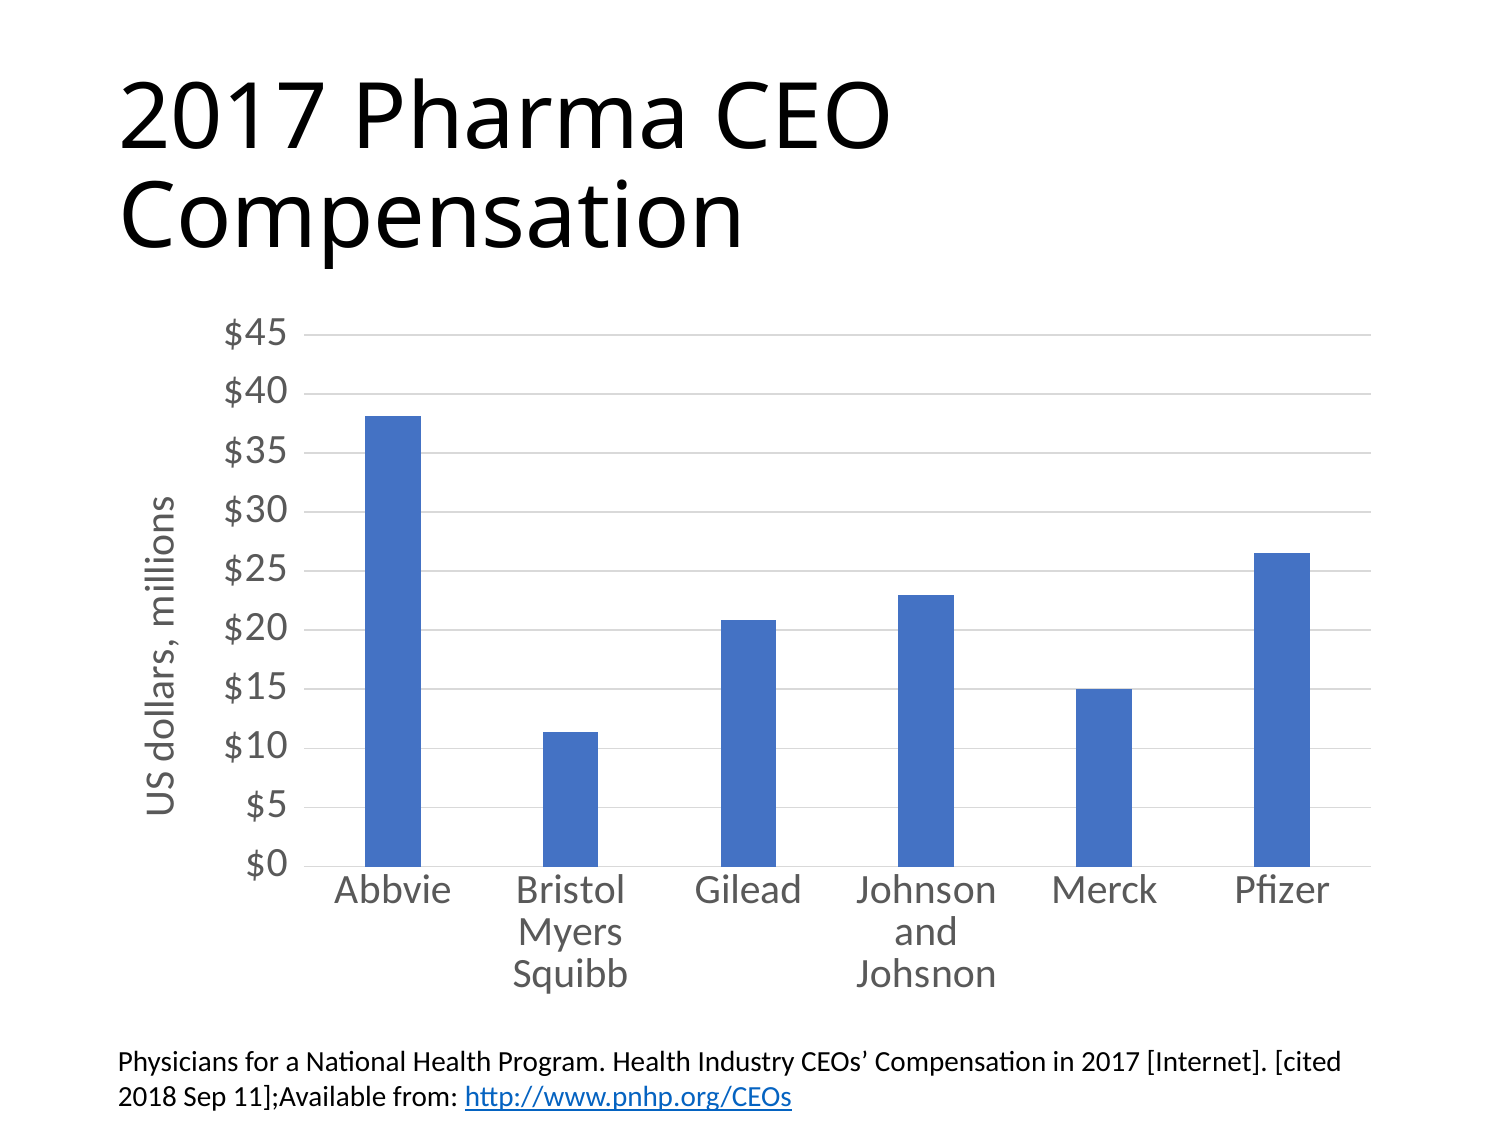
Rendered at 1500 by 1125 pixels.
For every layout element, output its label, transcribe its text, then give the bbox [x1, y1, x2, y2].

title 2017 Pharma CEO Compensation [103, 59, 1397, 278]
text_box Physicians for a National Health Program. Health Industry CEOs’ Compensation in 2017 [Internet]. [cited 2018 Sep 11];Available from: http://www.pnhp.org/CEOs [103, 1035, 1397, 1125]
chart [103, 299, 1397, 1014]
